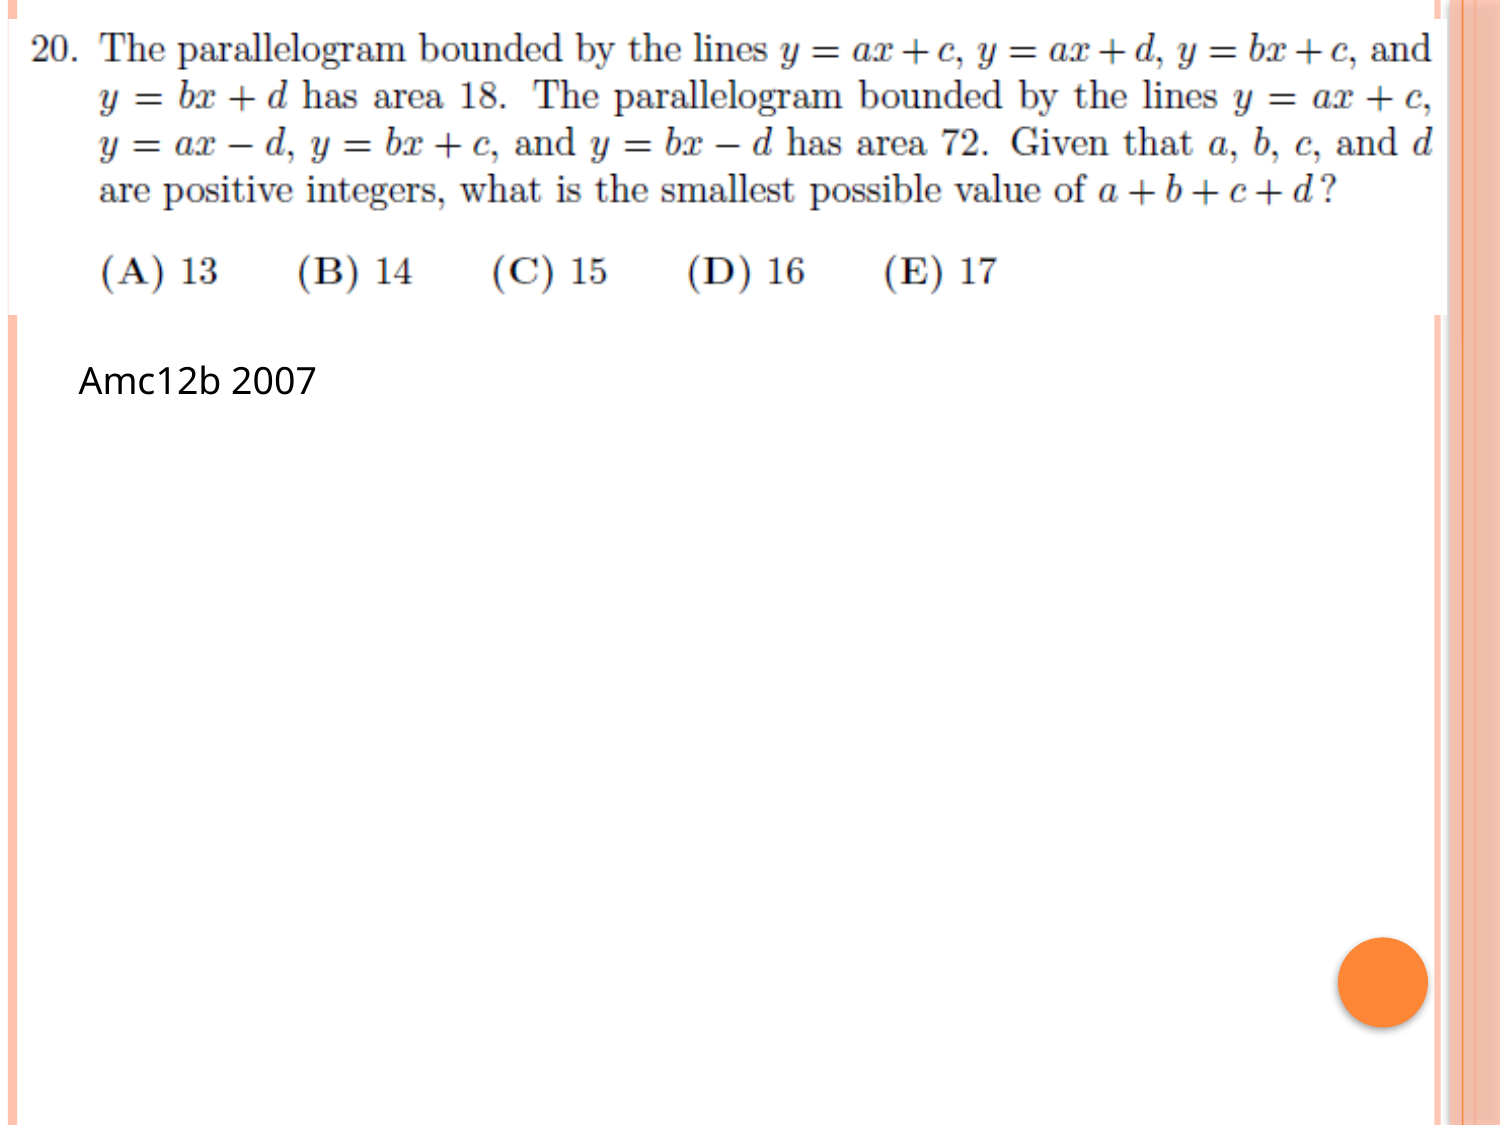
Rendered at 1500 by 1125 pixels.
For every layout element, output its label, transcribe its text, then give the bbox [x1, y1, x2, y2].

text_box Amc12b 2007 [63, 349, 332, 410]
picture [7, 18, 1448, 315]
